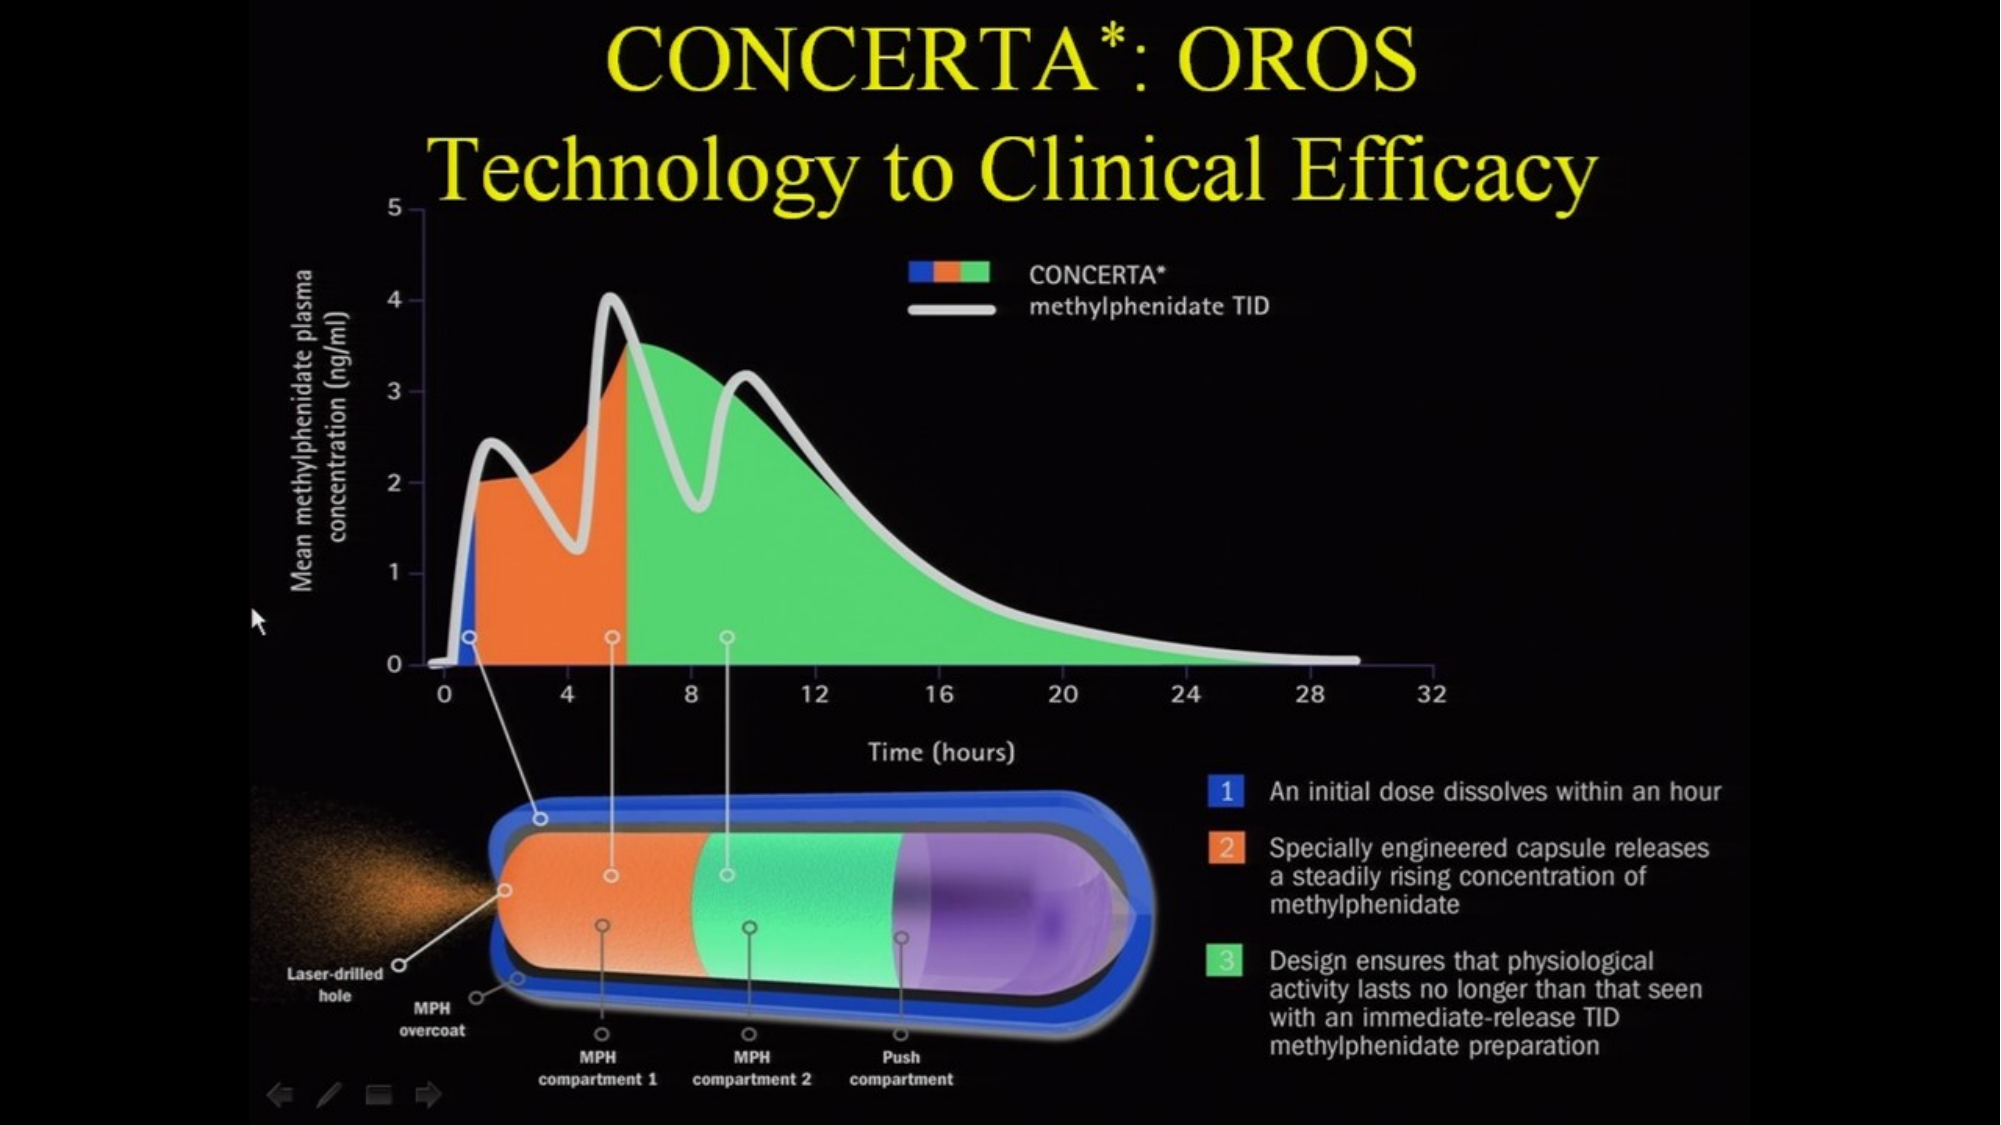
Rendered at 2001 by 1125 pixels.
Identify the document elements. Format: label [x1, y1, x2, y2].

picture [249, 0, 1750, 1125]
